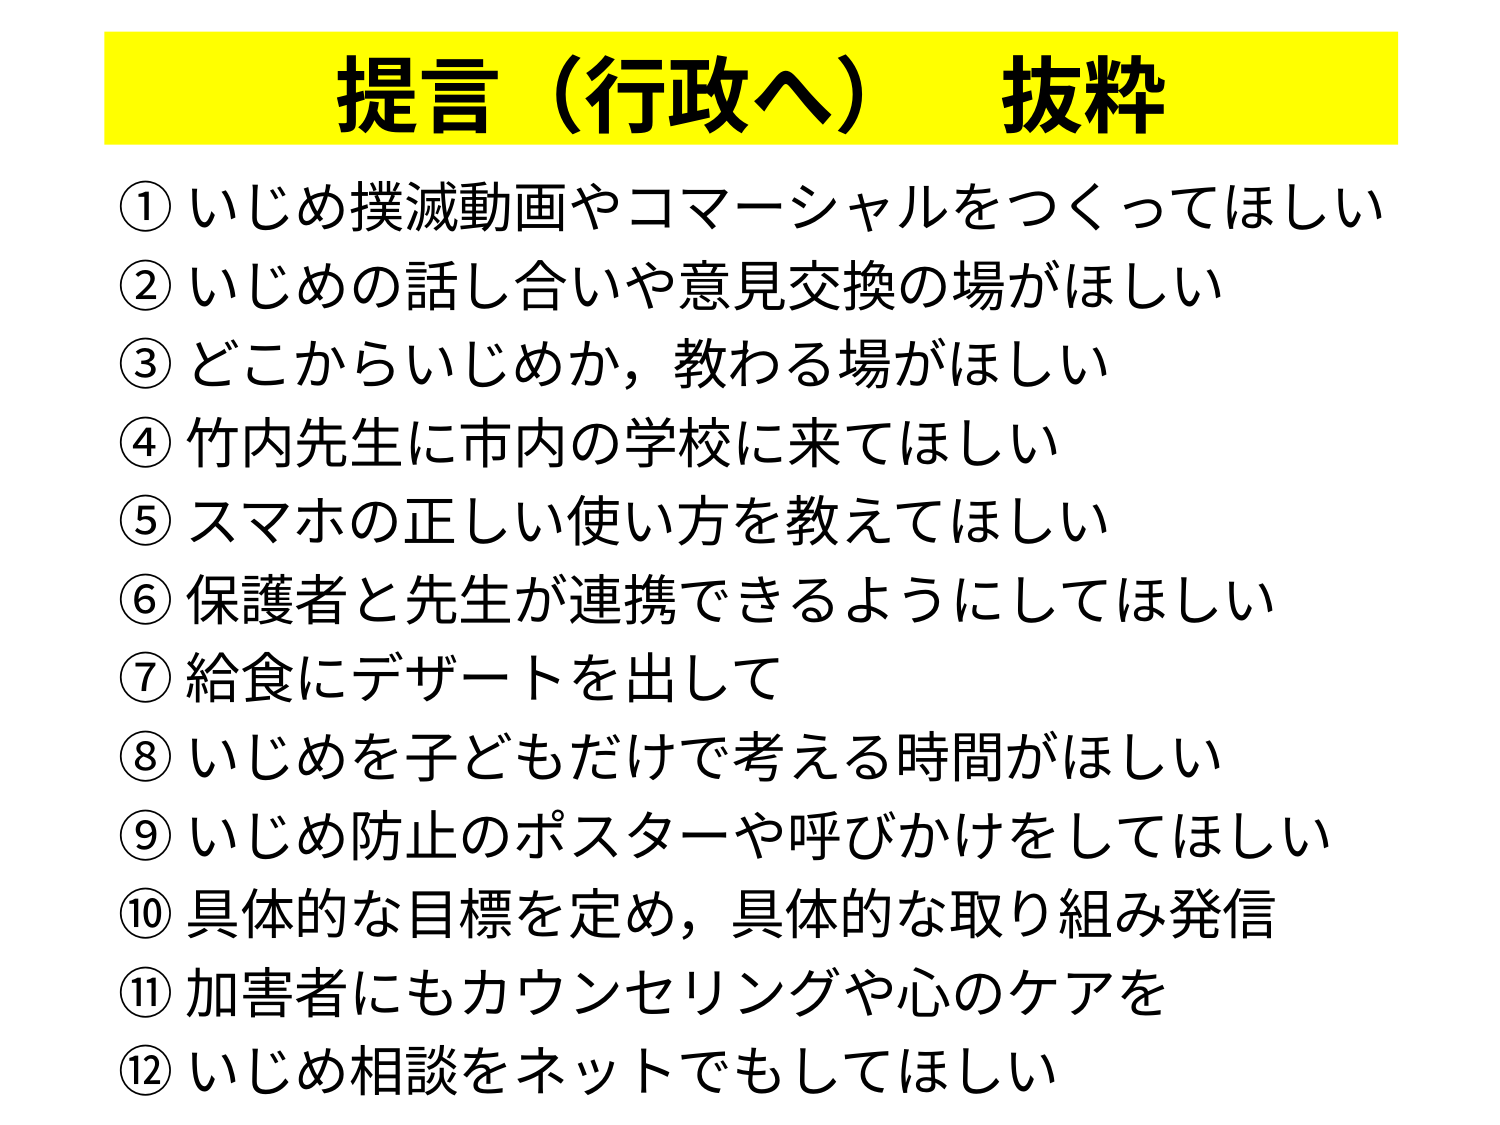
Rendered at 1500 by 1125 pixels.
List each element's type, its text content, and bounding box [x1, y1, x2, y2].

list ①いじめ撲滅動画やコマーシャルをつくってほしい ②いじめの話し合いや意見交換の場がほしい ③どこからいじめか，教わる場がほしい ④竹内先生に市内の学校に来てほしい ⑤スマホの正しい使い方を教えてほしい ⑥保護者と先生が連携できるようにしてほしい ⑦給食にデザートを出して ➇いじめを子どもだけで考える時間がほしい ⑨いじめ防止のポスターや呼びかけをしてほしい ⑩具体的な目標を定め，具体的な取り組み発信 ⑪加害者にもカウンセリングや心のケアを ⑫いじめ相談をネットでもしてほしい [103, 172, 1460, 1115]
title 提言（行政へ） 抜粋 [104, 31, 1399, 145]
